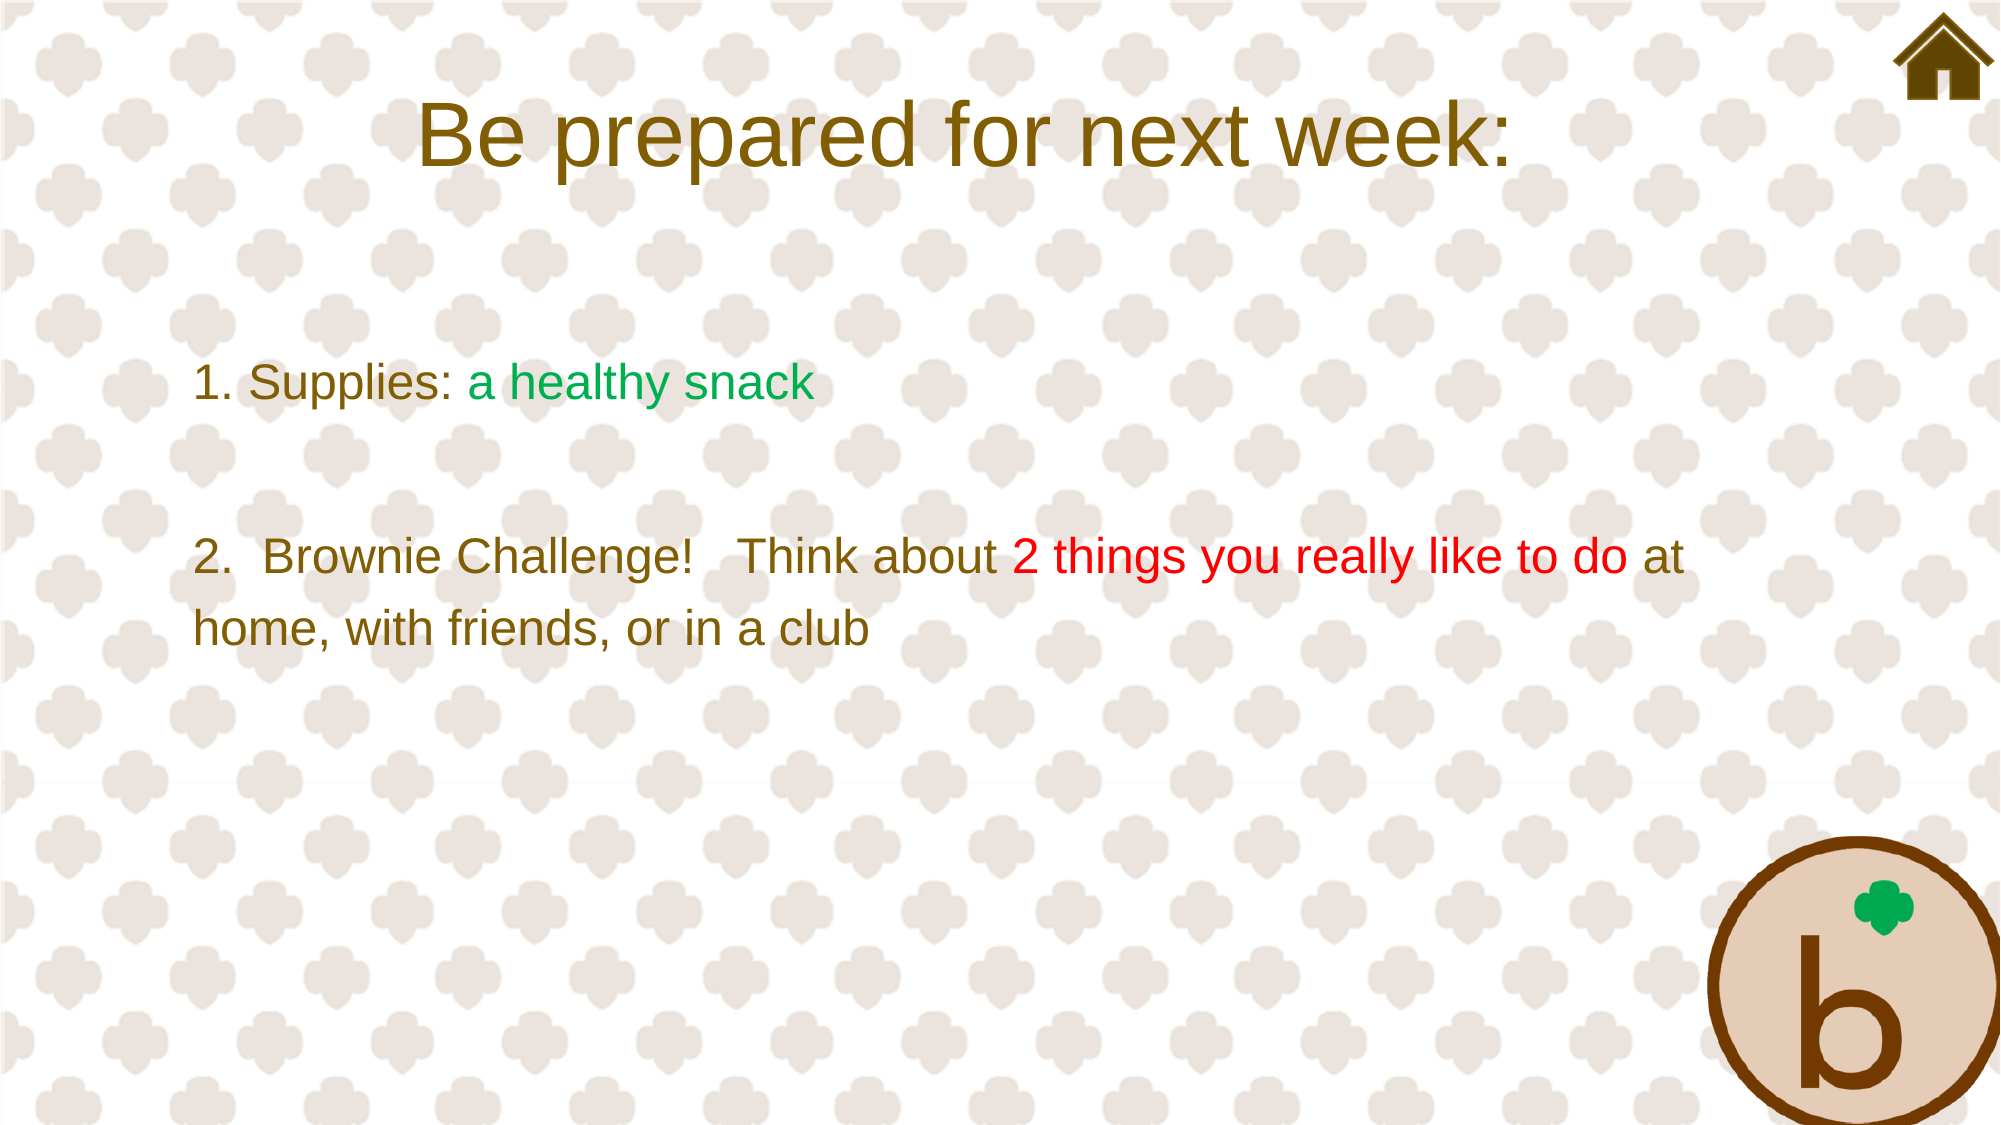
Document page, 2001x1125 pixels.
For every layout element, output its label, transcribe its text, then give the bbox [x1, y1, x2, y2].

title Be prepared for next week: [0, 18, 1933, 255]
picture [0, 0, 2001, 1125]
list 1. Supplies: a healthy snack 2. Brownie Challenge! Think about 2 things you really like to do at home, with friends, or in a club [169, 341, 1722, 969]
